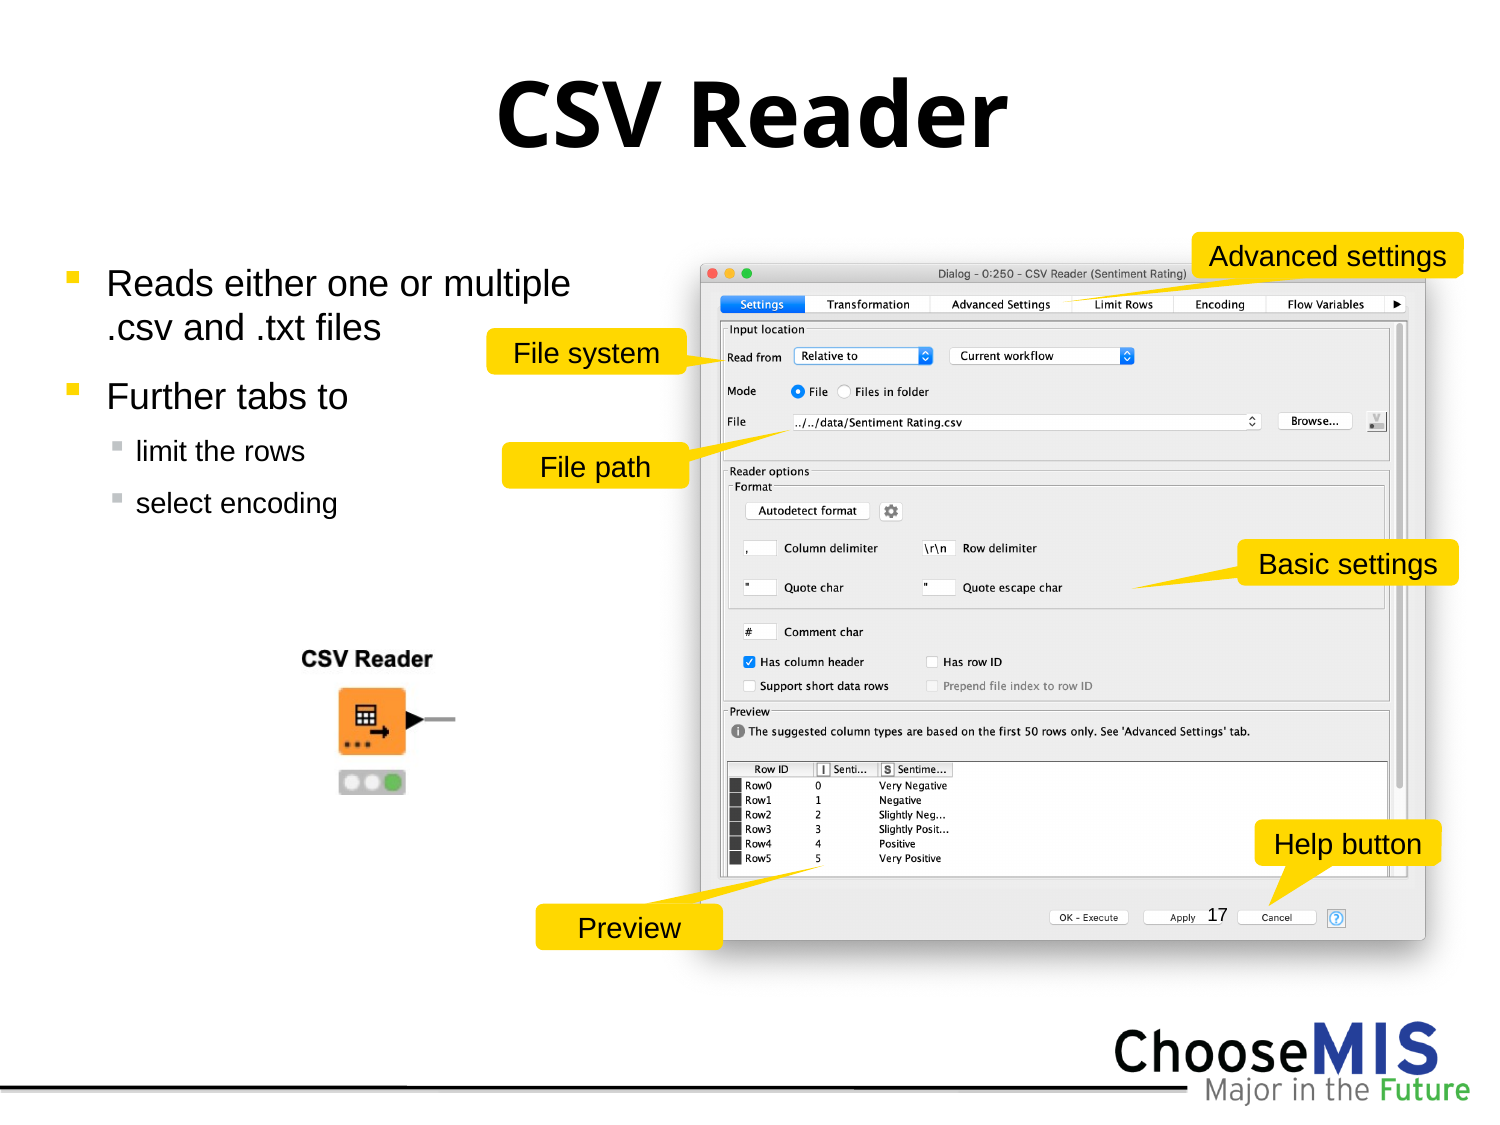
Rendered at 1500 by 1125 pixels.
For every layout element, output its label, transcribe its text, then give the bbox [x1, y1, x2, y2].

title CSV Reader [55, 14, 1448, 191]
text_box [300, 327, 726, 795]
slide_number 17 [1190, 1040, 1235, 1125]
picture [1112, 1032, 1190, 1107]
picture [1235, 1032, 1472, 1107]
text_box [0, 192, 1473, 1032]
